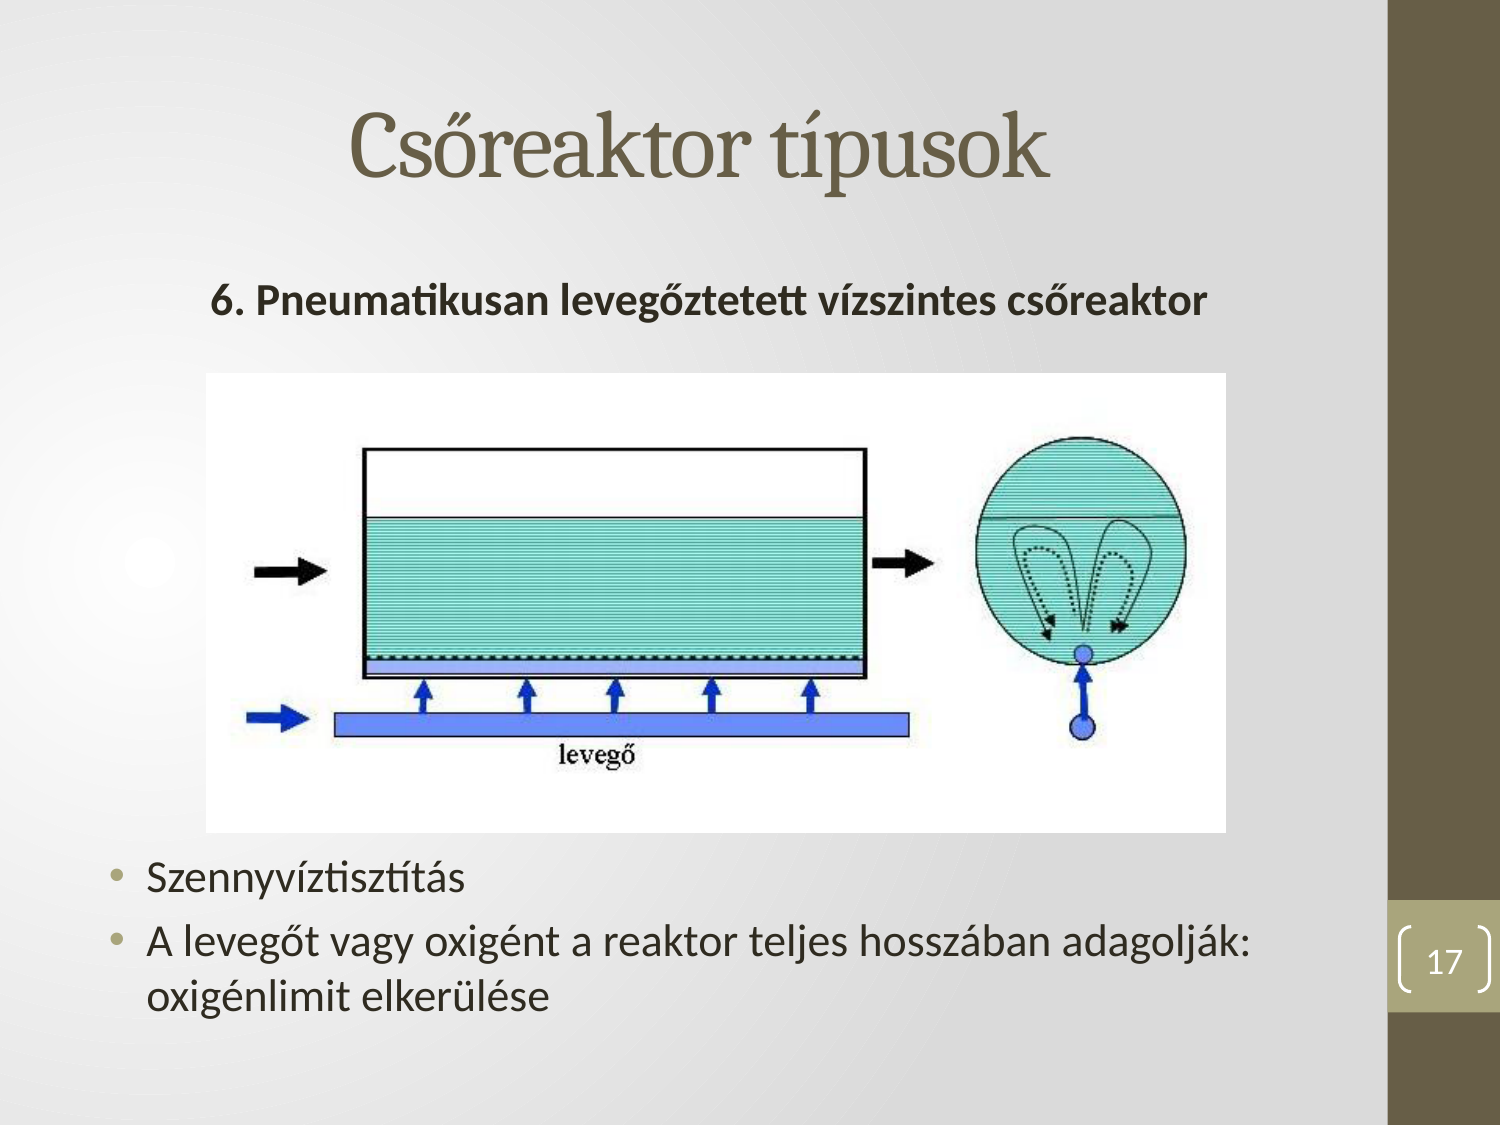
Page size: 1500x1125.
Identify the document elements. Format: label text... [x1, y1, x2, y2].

title Csőreaktor típusok [75, 45, 1325, 233]
list 6. Pneumatikusan levegőztetett vízszintes csőreaktor Szennyvíztisztítás A levegőt vagy oxigént a reaktor teljes hosszában adagolják: oxigénlimit elkerülése [75, 262, 1325, 1050]
picture [206, 372, 1226, 834]
slide_number 17 [1397, 925, 1492, 994]
